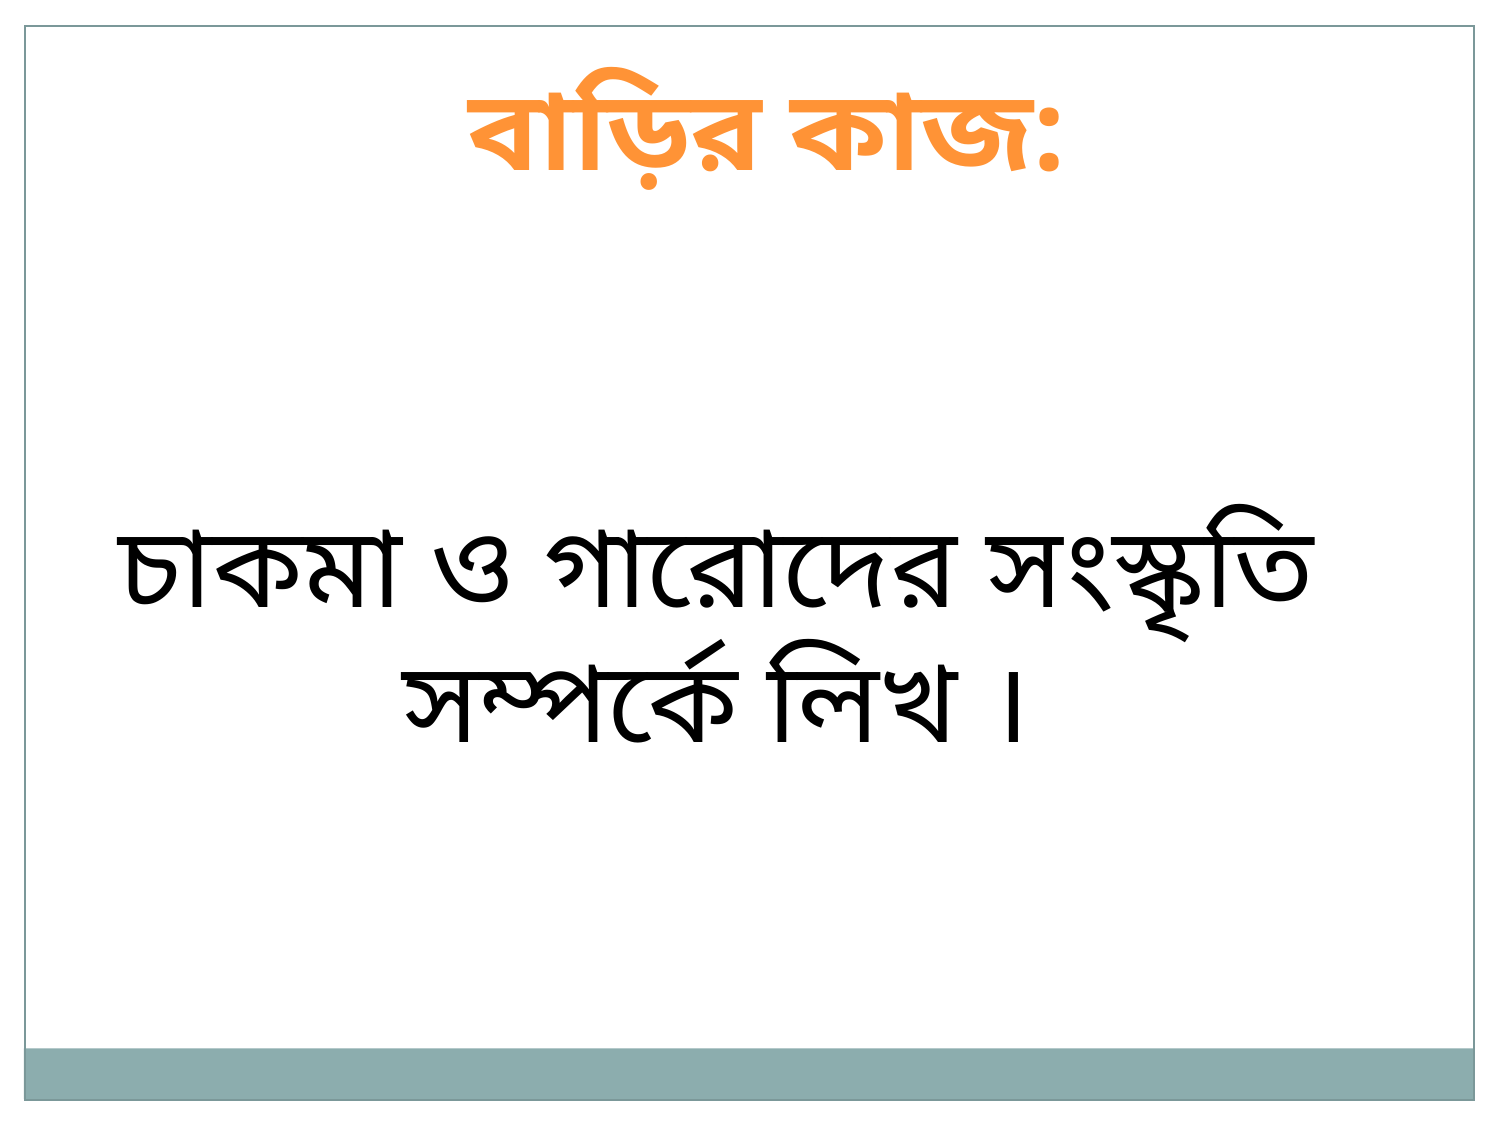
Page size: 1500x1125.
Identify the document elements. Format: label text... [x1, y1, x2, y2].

text_box চাকমা ও গারোদের সংস্কৃতি সম্পর্কে লিখ । [37, 487, 1395, 773]
text_box বাড়ির কাজ: [453, 49, 1082, 200]
